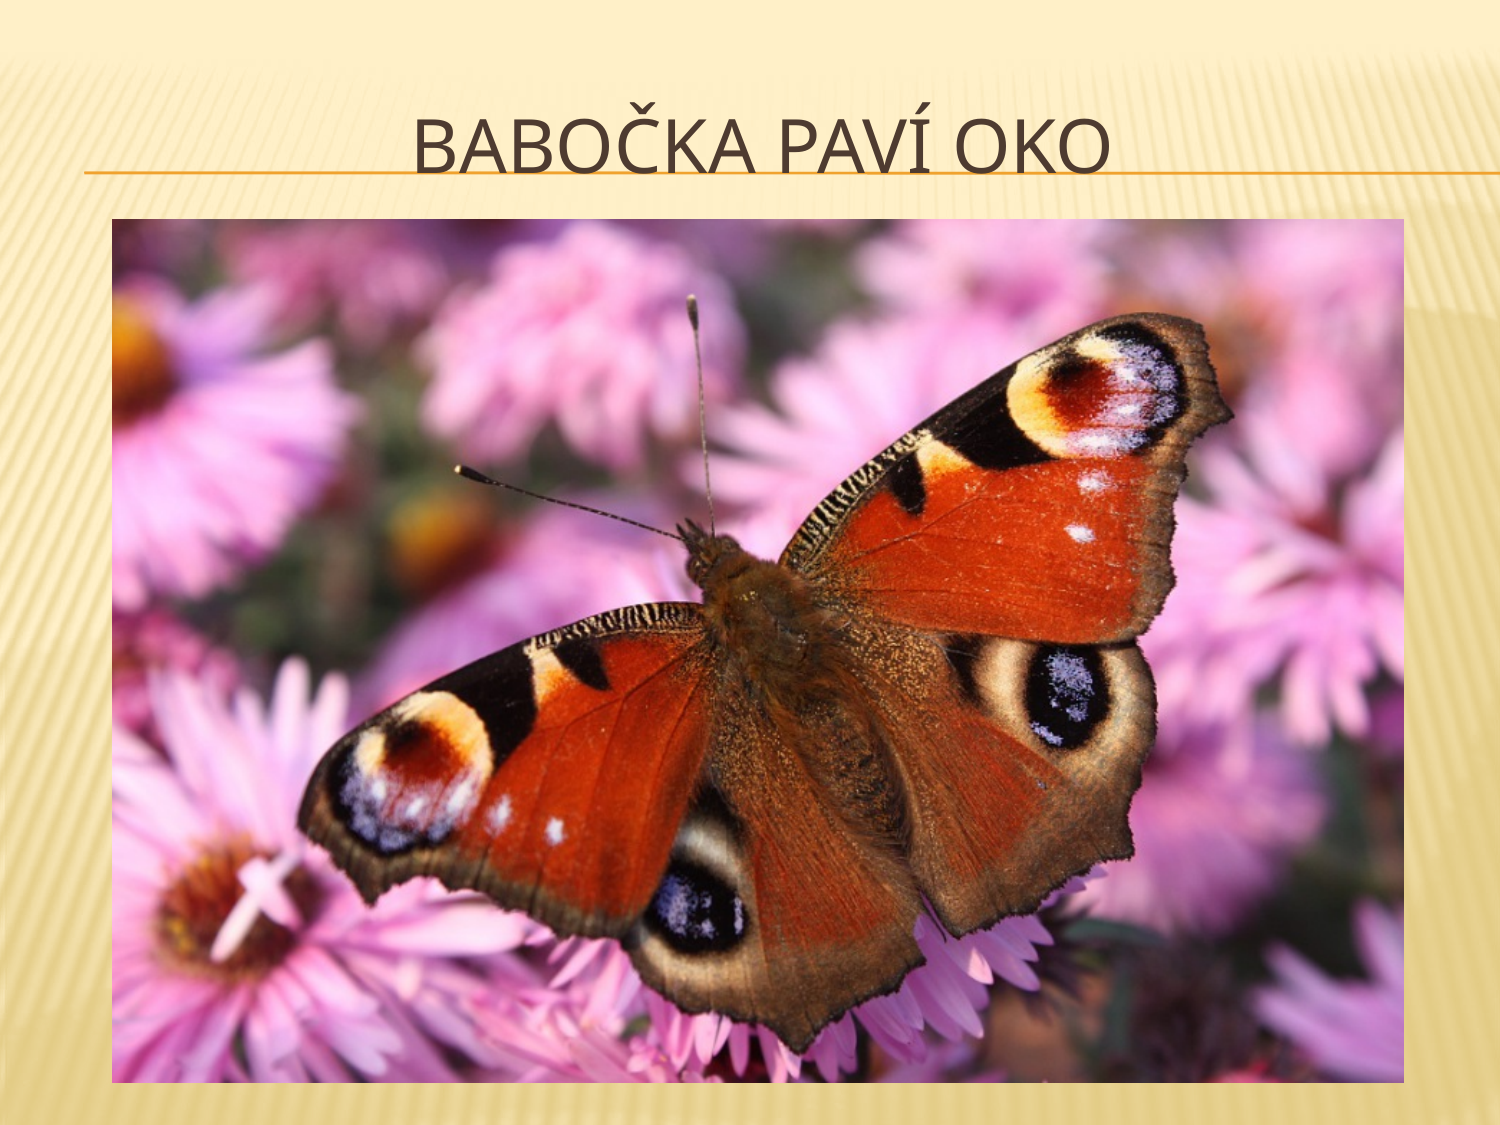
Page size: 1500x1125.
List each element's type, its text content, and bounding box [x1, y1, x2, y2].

title Babočka paví oko [50, 75, 1475, 213]
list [111, 219, 1404, 1083]
